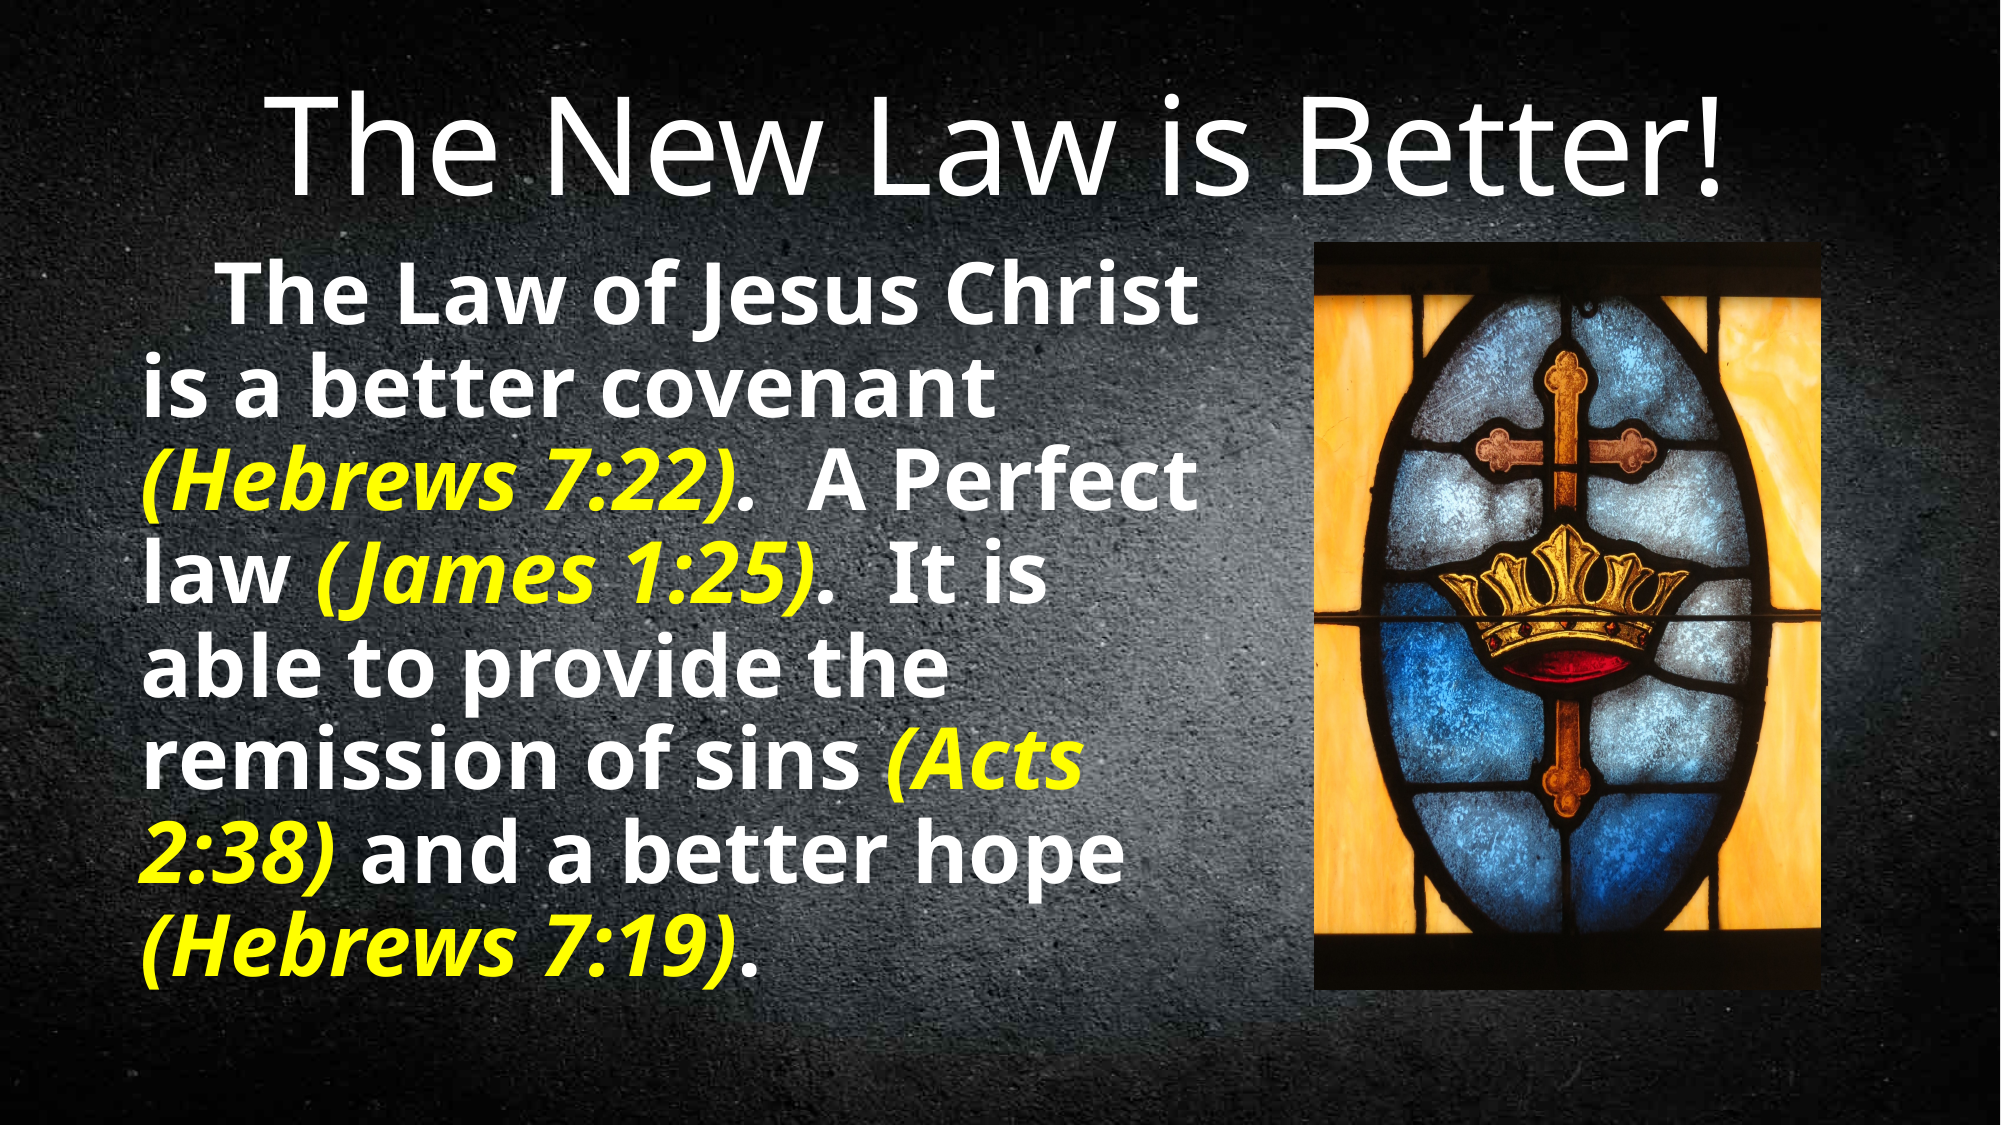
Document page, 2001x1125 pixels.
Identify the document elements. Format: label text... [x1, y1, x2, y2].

picture [0, 0, 2001, 1125]
list The Law of Jesus Christ is a better covenant (Hebrews 7:22). A Perfect law (James 1:25). It is able to provide the remission of sins (Acts 2:38) and a better hope (Hebrews 7:19). [125, 242, 1234, 1058]
title The New Law is Better! [91, 59, 1902, 243]
